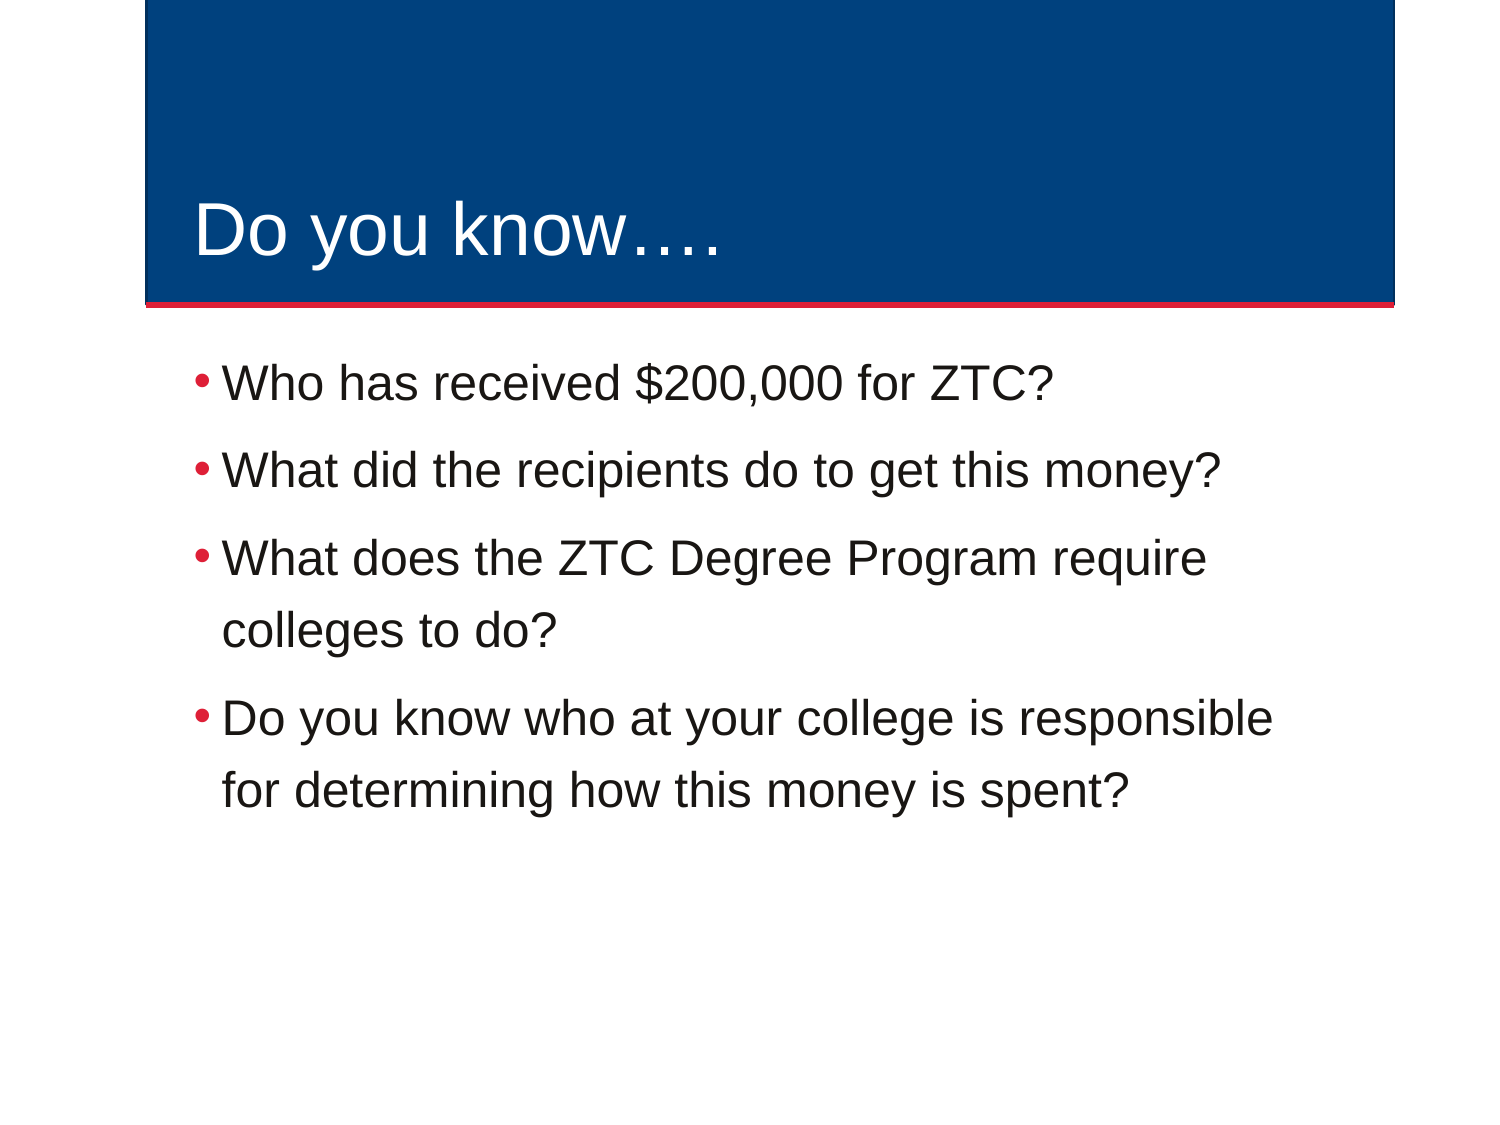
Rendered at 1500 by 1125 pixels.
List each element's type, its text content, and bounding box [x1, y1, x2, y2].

list Who has received $200,000 for ZTC? What did the recipients do to get this money? What does the ZTC Degree Program require colleges to do? Do you know who at your college is responsible for determining how this money is spent? [178, 330, 1361, 994]
title Do you know…. [178, 132, 1361, 280]
